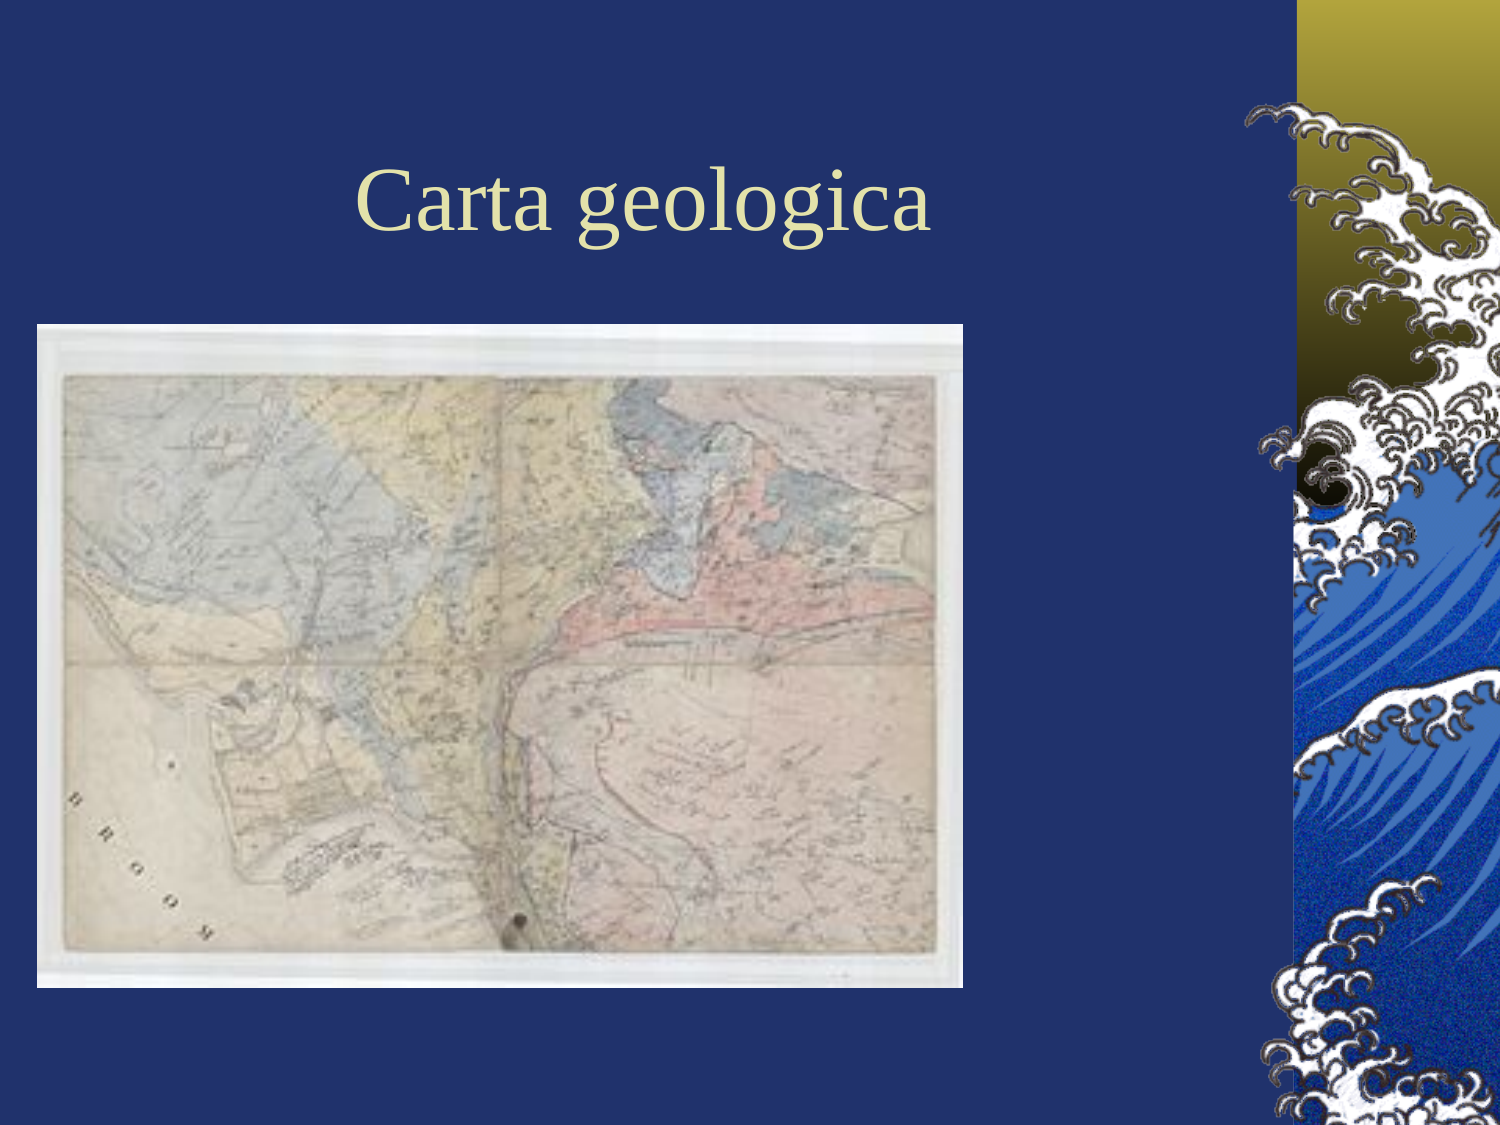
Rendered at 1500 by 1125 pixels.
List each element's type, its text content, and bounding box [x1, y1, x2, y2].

title Carta geologica [37, 99, 1251, 288]
picture [1217, 76, 1500, 1125]
picture [37, 324, 963, 989]
